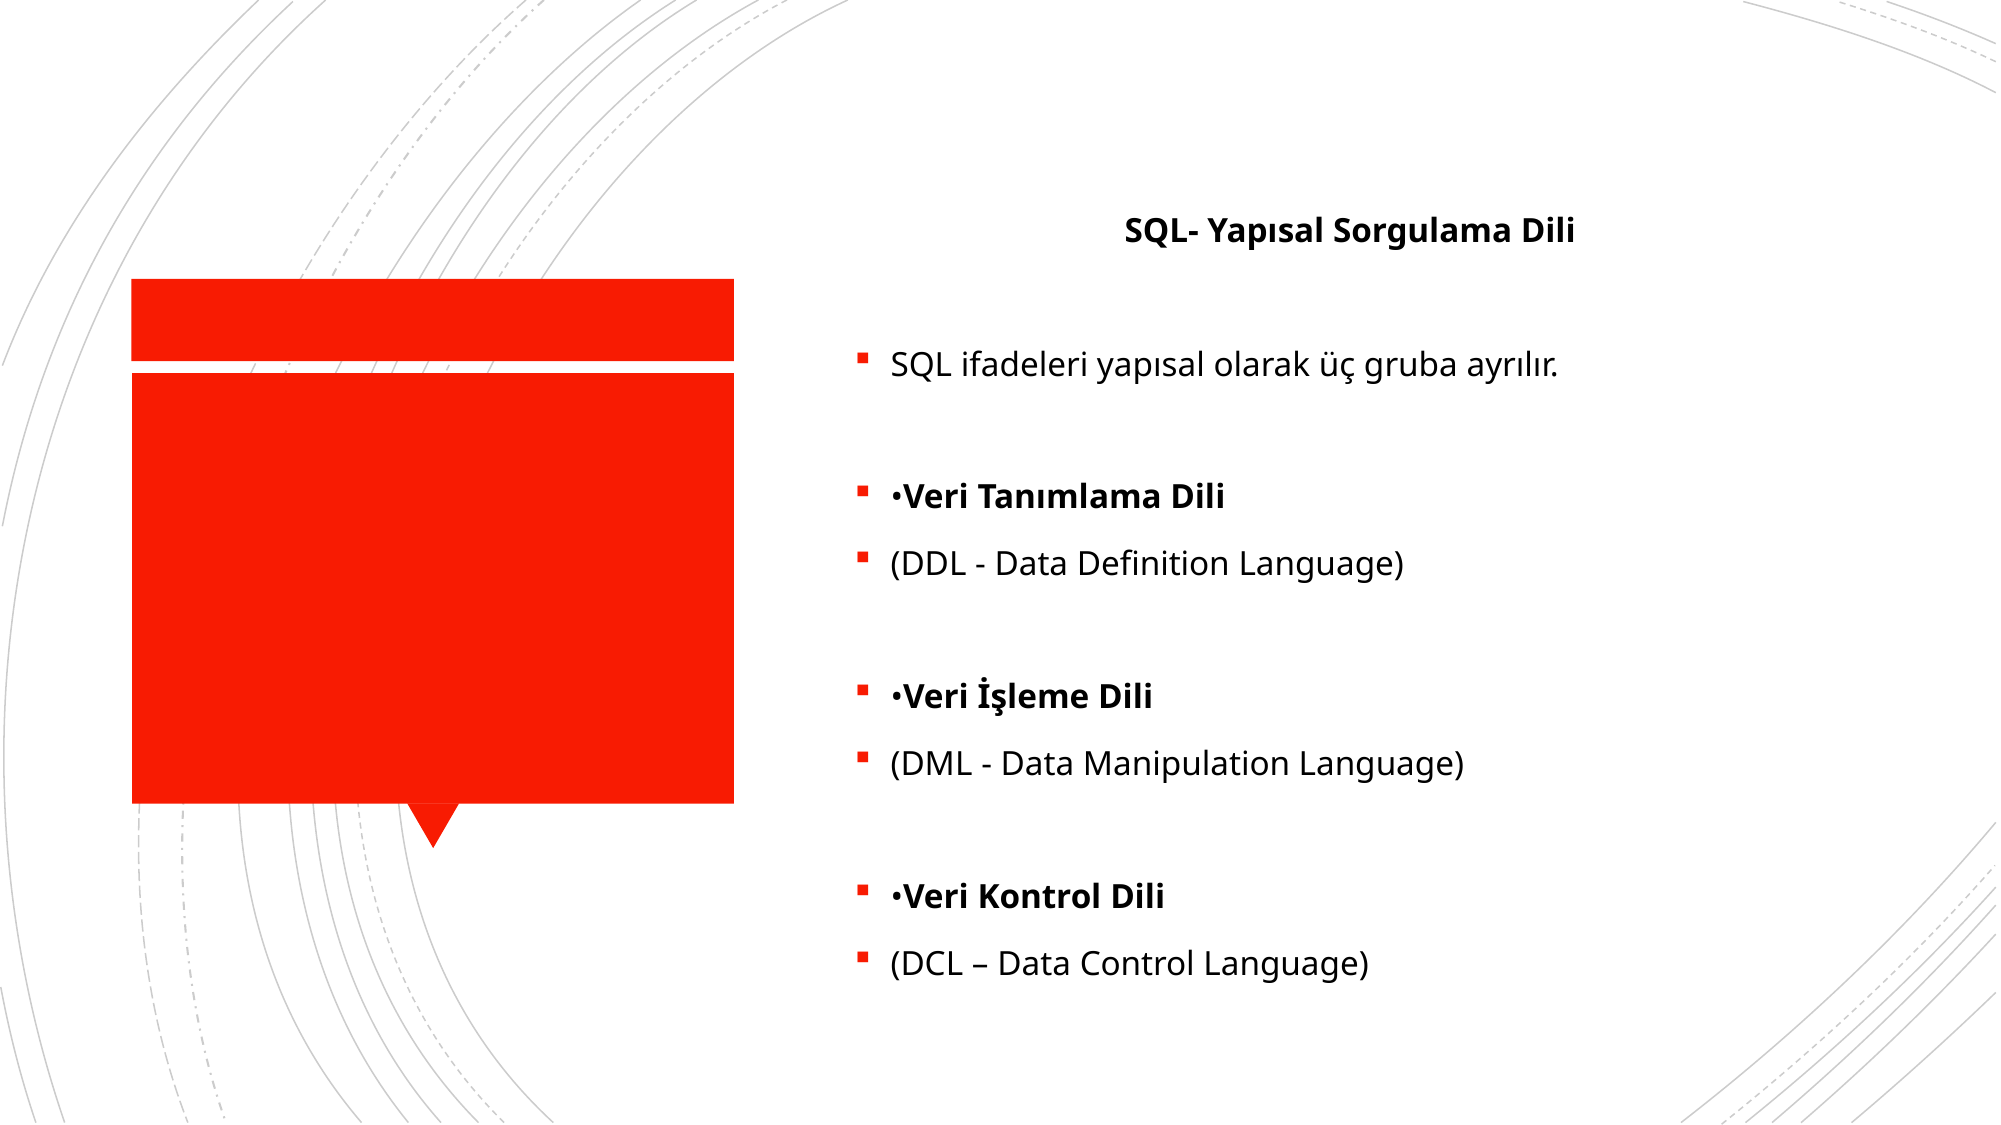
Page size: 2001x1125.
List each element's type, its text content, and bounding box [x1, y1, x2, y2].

list SQL- Yapısal Sorgulama Dili SQL ifadeleri yapısal olarak üç gruba ayrılır. •Veri Tanımlama Dili (DDL - Data Definition Language) •Veri İşleme Dili (DML - Data Manipulation Language) •Veri Kontrol Dili (DCL – Data Control Language) [839, 131, 1871, 993]
